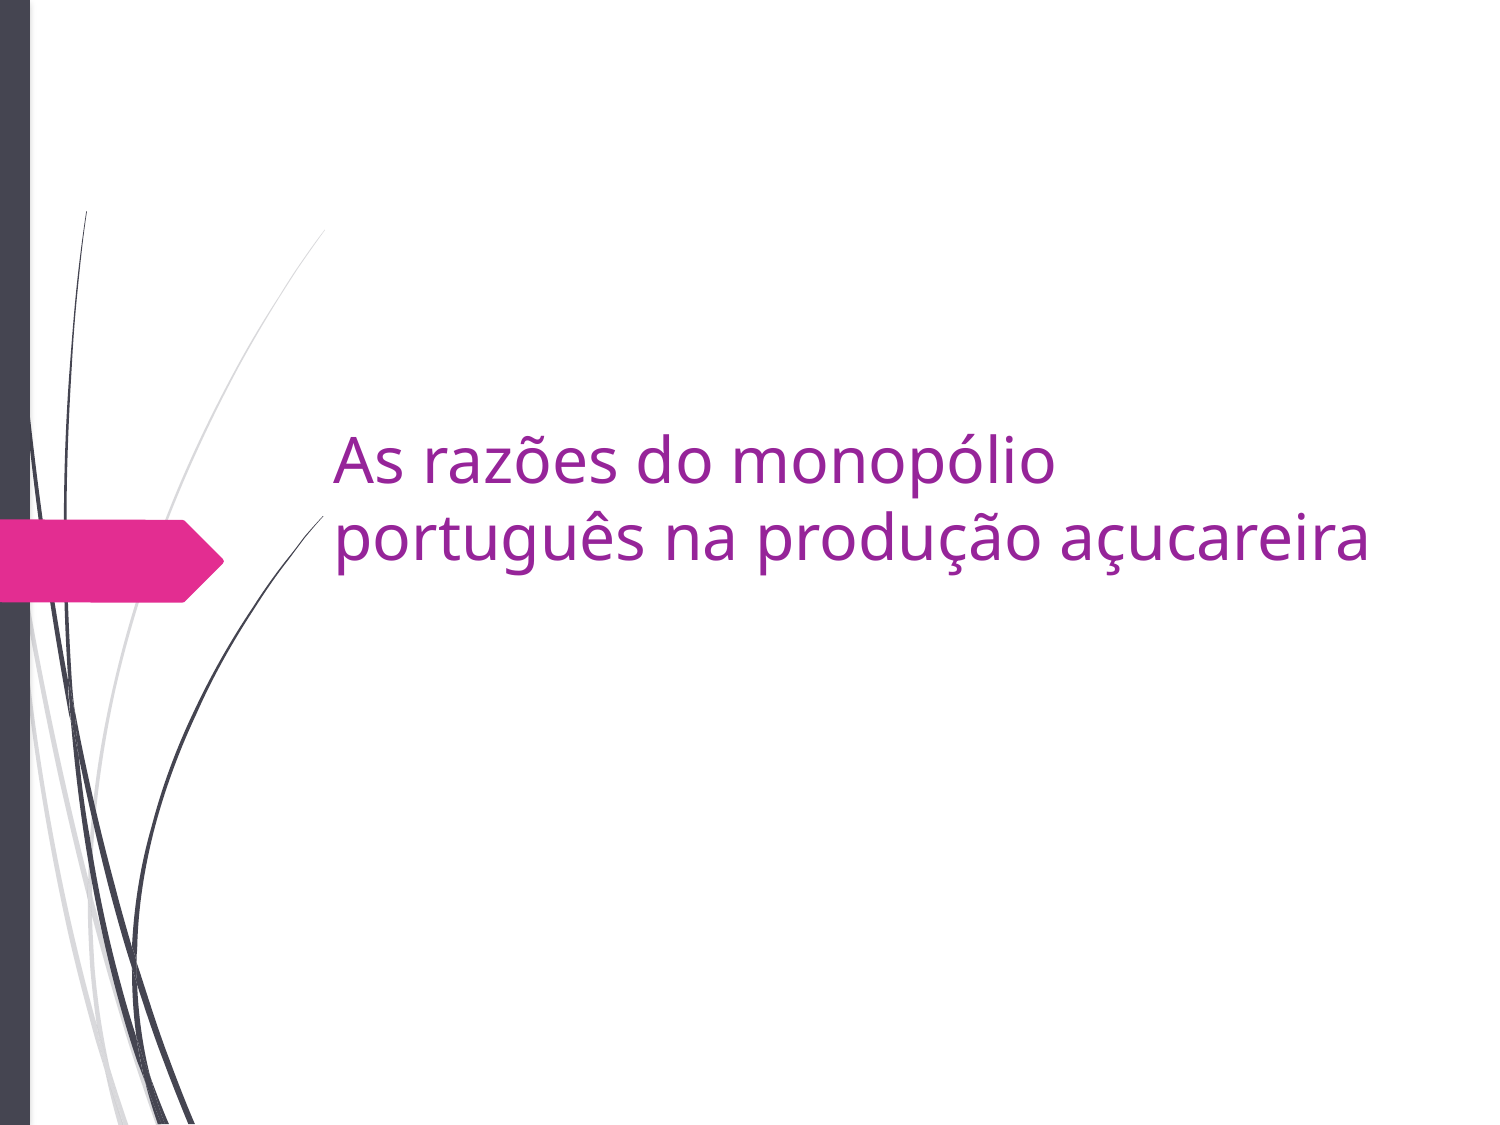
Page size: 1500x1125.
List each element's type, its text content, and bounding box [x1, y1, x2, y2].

title As razões do monopólio português na produção açucareira [318, 340, 1400, 582]
